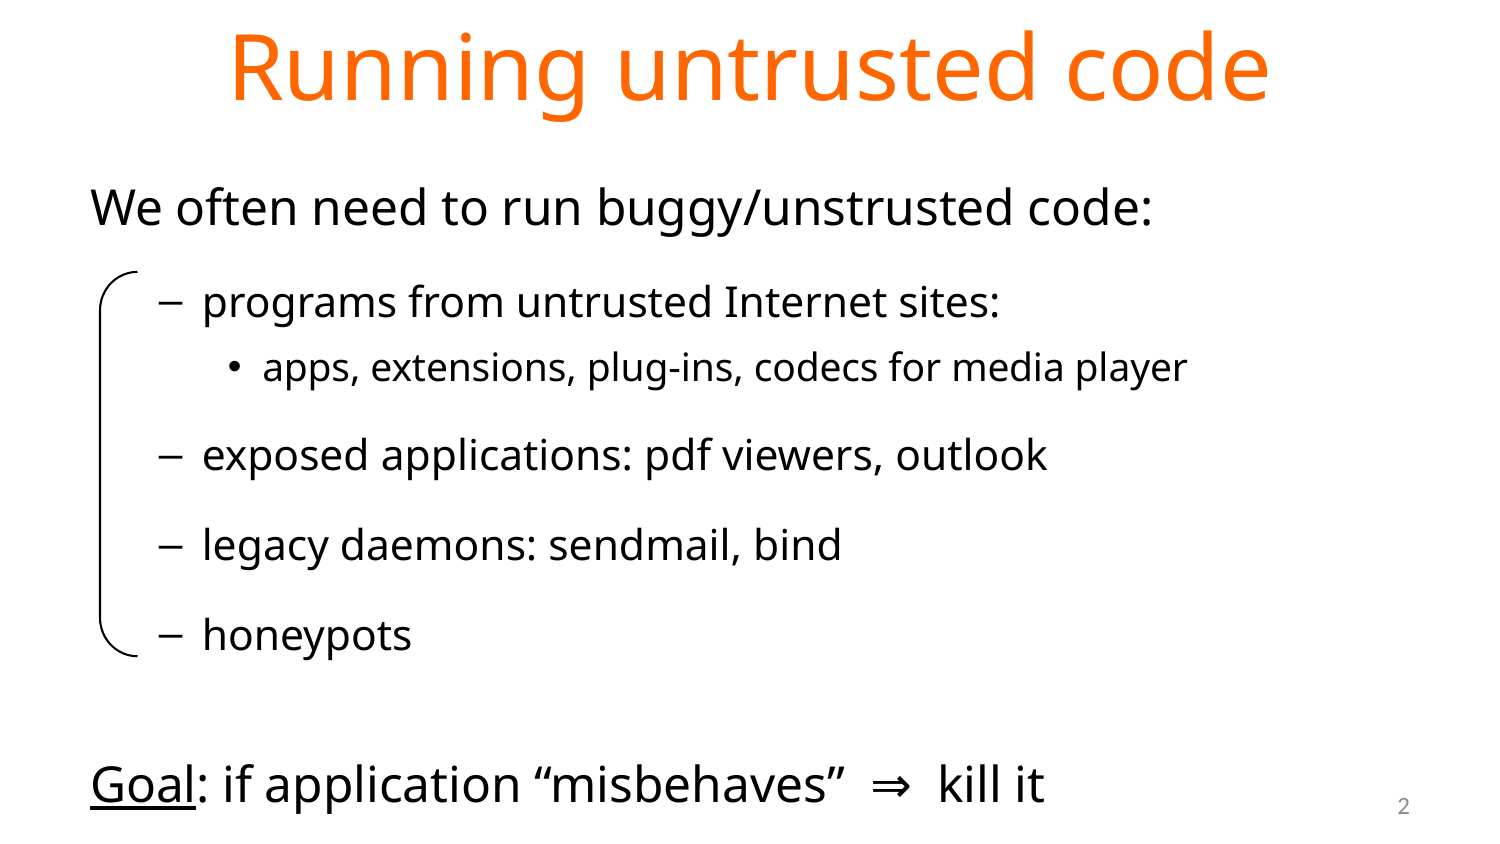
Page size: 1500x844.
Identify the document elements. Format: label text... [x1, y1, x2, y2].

text_box [99, 271, 138, 657]
title Running untrusted code [75, 0, 1425, 135]
slide_number 2 [1074, 782, 1425, 827]
list We often need to run buggy/unstrusted code: programs from untrusted Internet sites: apps, extensions, plug-ins, codecs for media player exposed applications: pdf viewers, outlook legacy daemons: sendmail, bind honeypots Goal: if application “misbehaves” ⇒ kill it [75, 168, 1450, 826]
